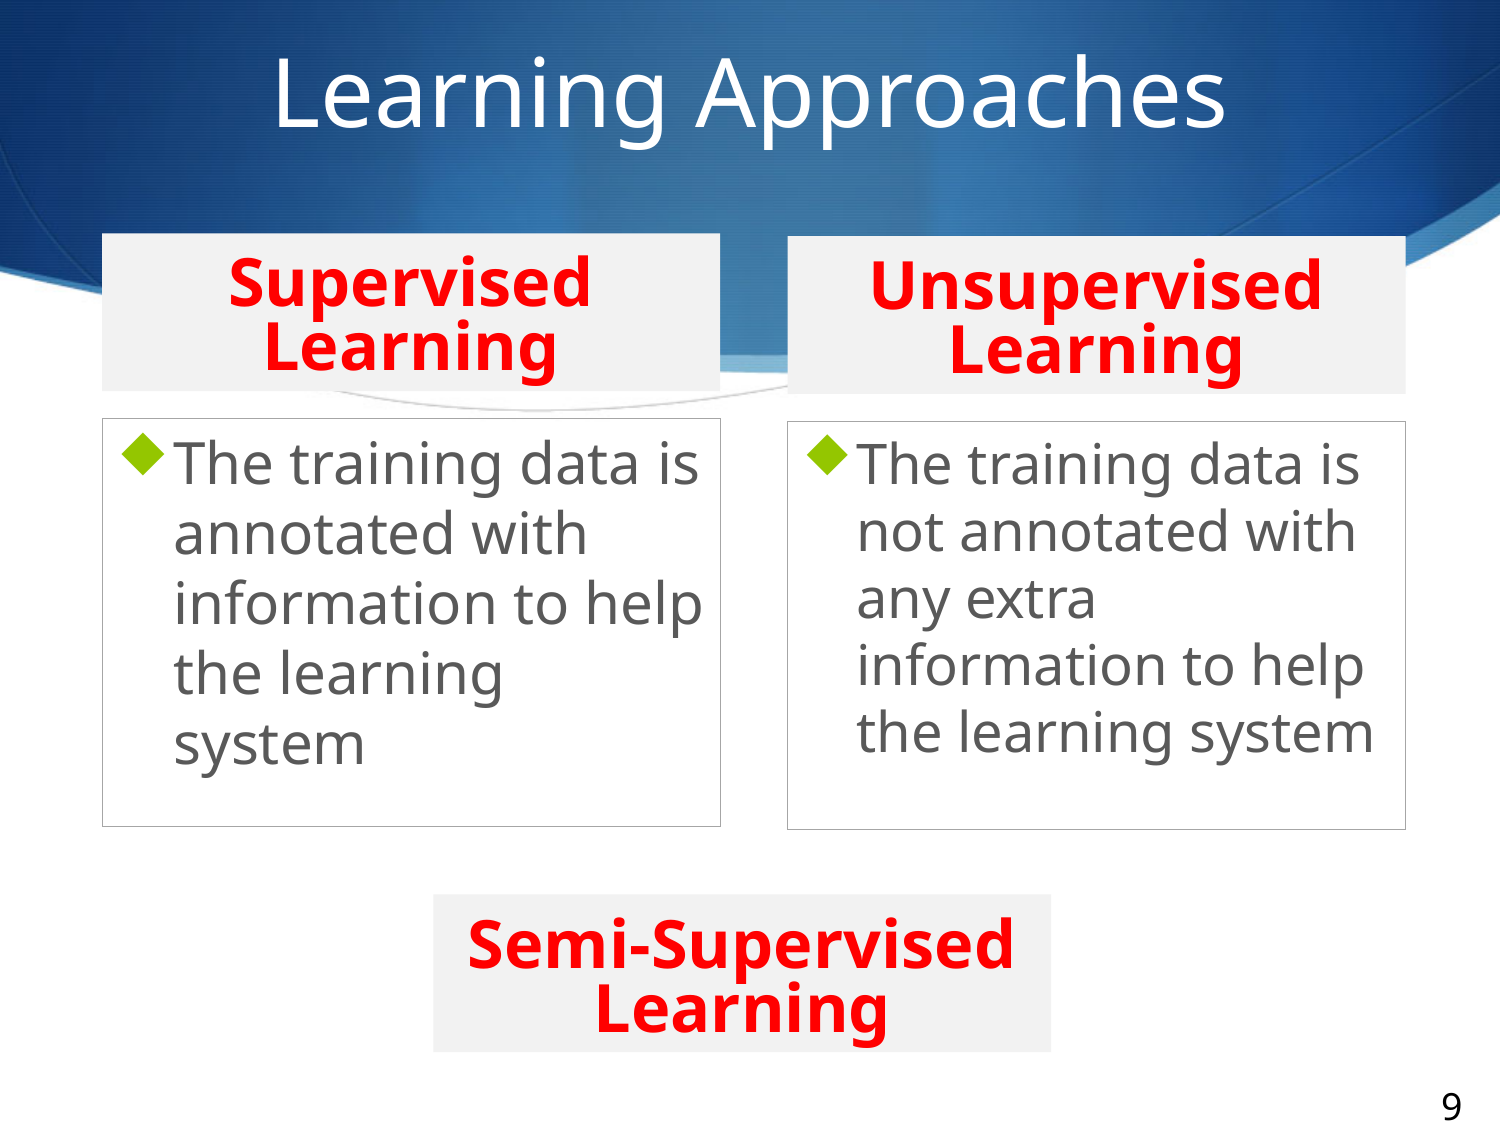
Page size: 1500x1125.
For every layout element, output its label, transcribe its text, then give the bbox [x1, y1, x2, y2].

title Learning Approaches [75, 28, 1425, 150]
picture [0, 0, 1500, 1125]
list Supervised Learning [102, 233, 721, 392]
slide_number 9 [1426, 1075, 1500, 1125]
list Unsupervised Learning [787, 236, 1406, 394]
list The training data is not annotated with any extra information to help the learning system [787, 421, 1406, 830]
list The training data is annotated with information to help the learning system [102, 418, 721, 827]
text_box Semi-Supervised Learning [433, 894, 1052, 1053]
